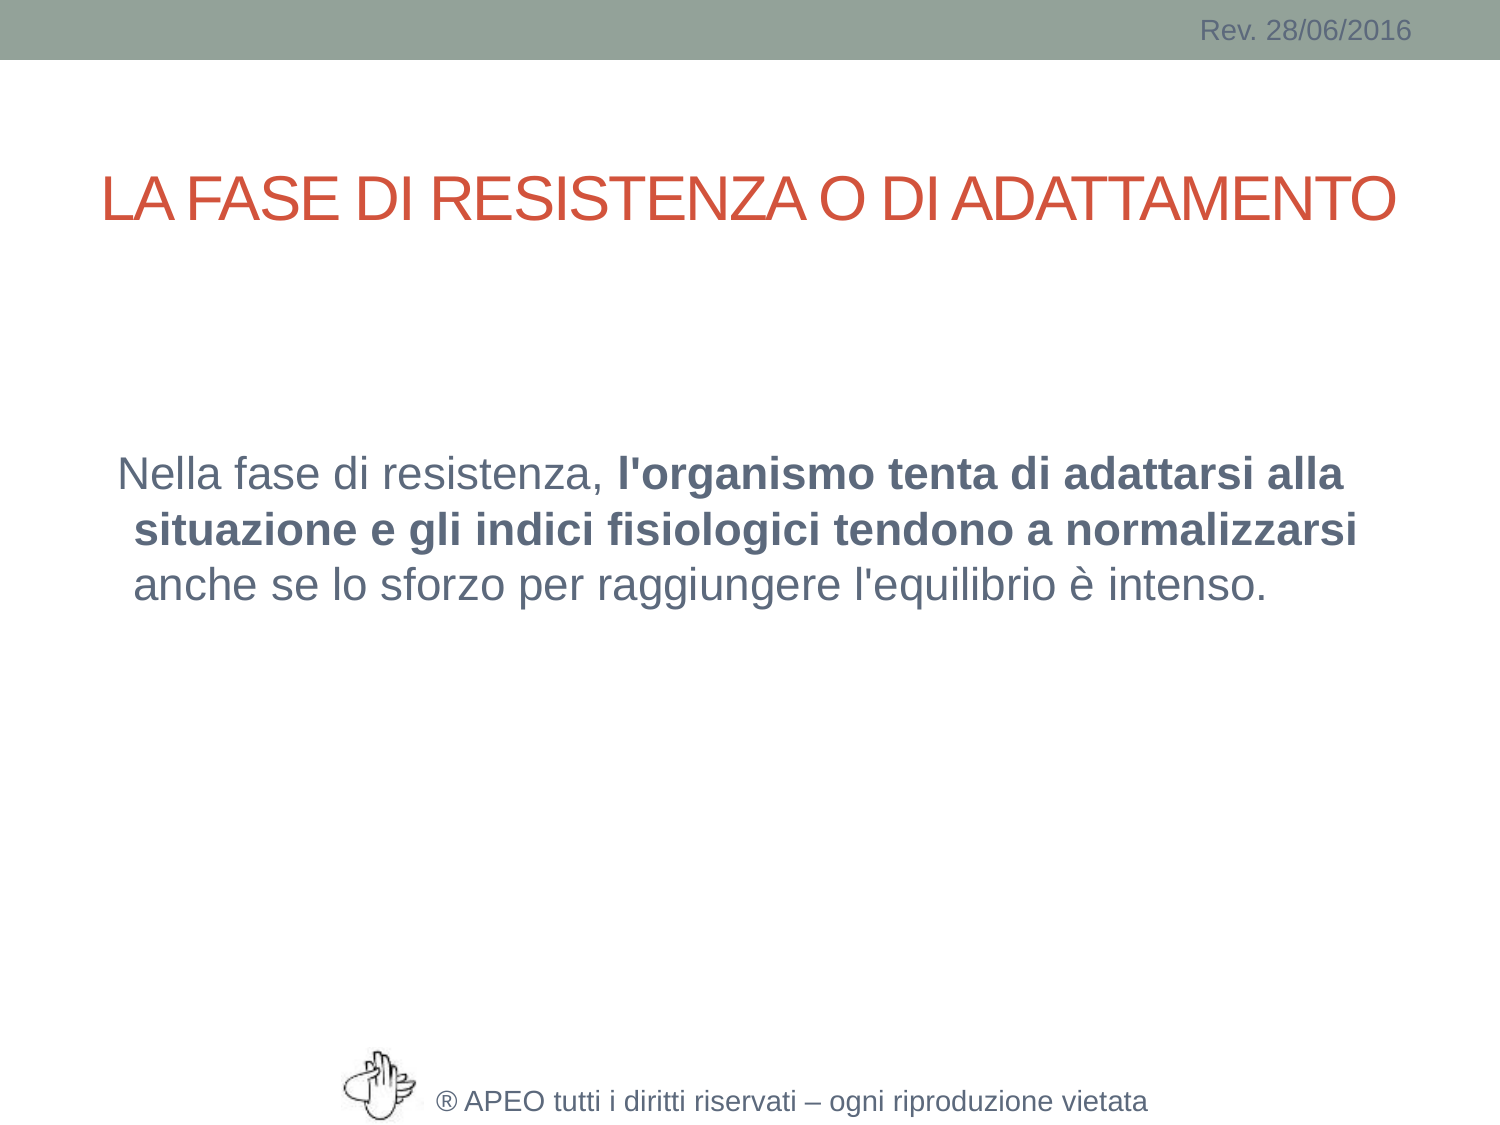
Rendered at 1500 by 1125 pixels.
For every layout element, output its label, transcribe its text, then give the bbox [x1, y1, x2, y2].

title LA FASE DI RESISTENZA O DI ADATTAMENTO [75, 113, 1425, 277]
list Nella fase di resistenza, l'organismo tenta di adattarsi alla situazione e gli indici fisiologici tendono a normalizzarsi anche se lo sforzo per raggiungere l'equilibrio è intenso. [88, 432, 1439, 1125]
